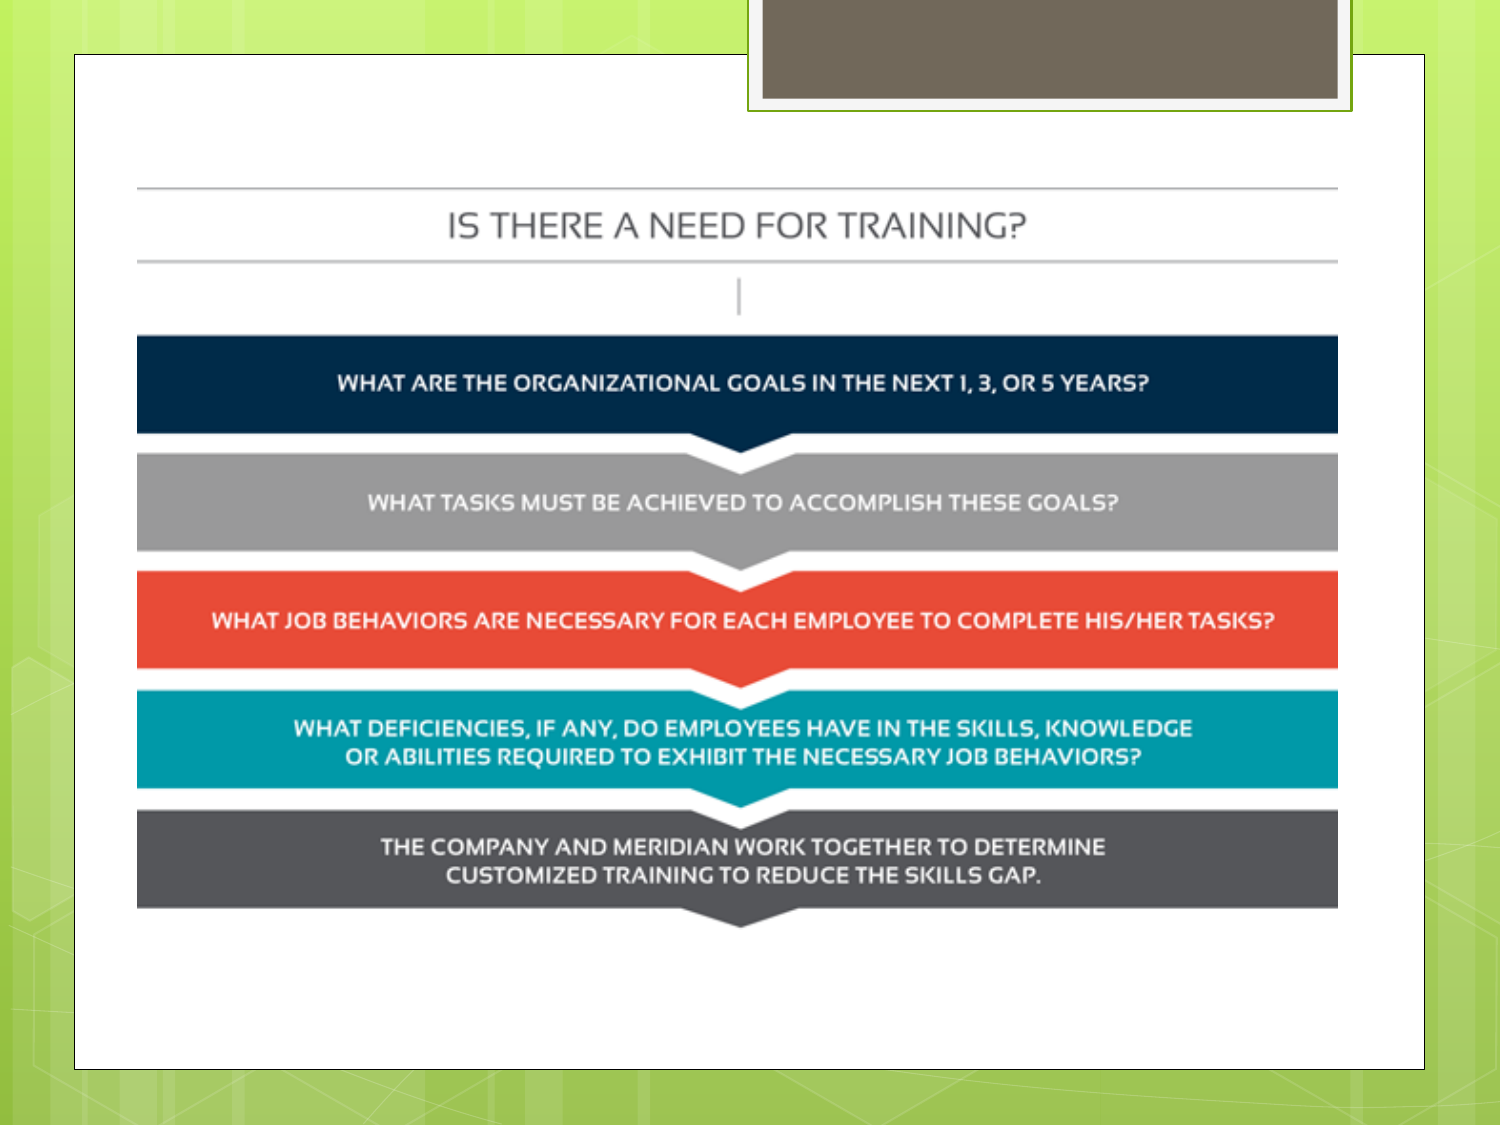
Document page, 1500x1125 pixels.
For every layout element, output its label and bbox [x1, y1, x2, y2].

picture [137, 186, 1338, 930]
